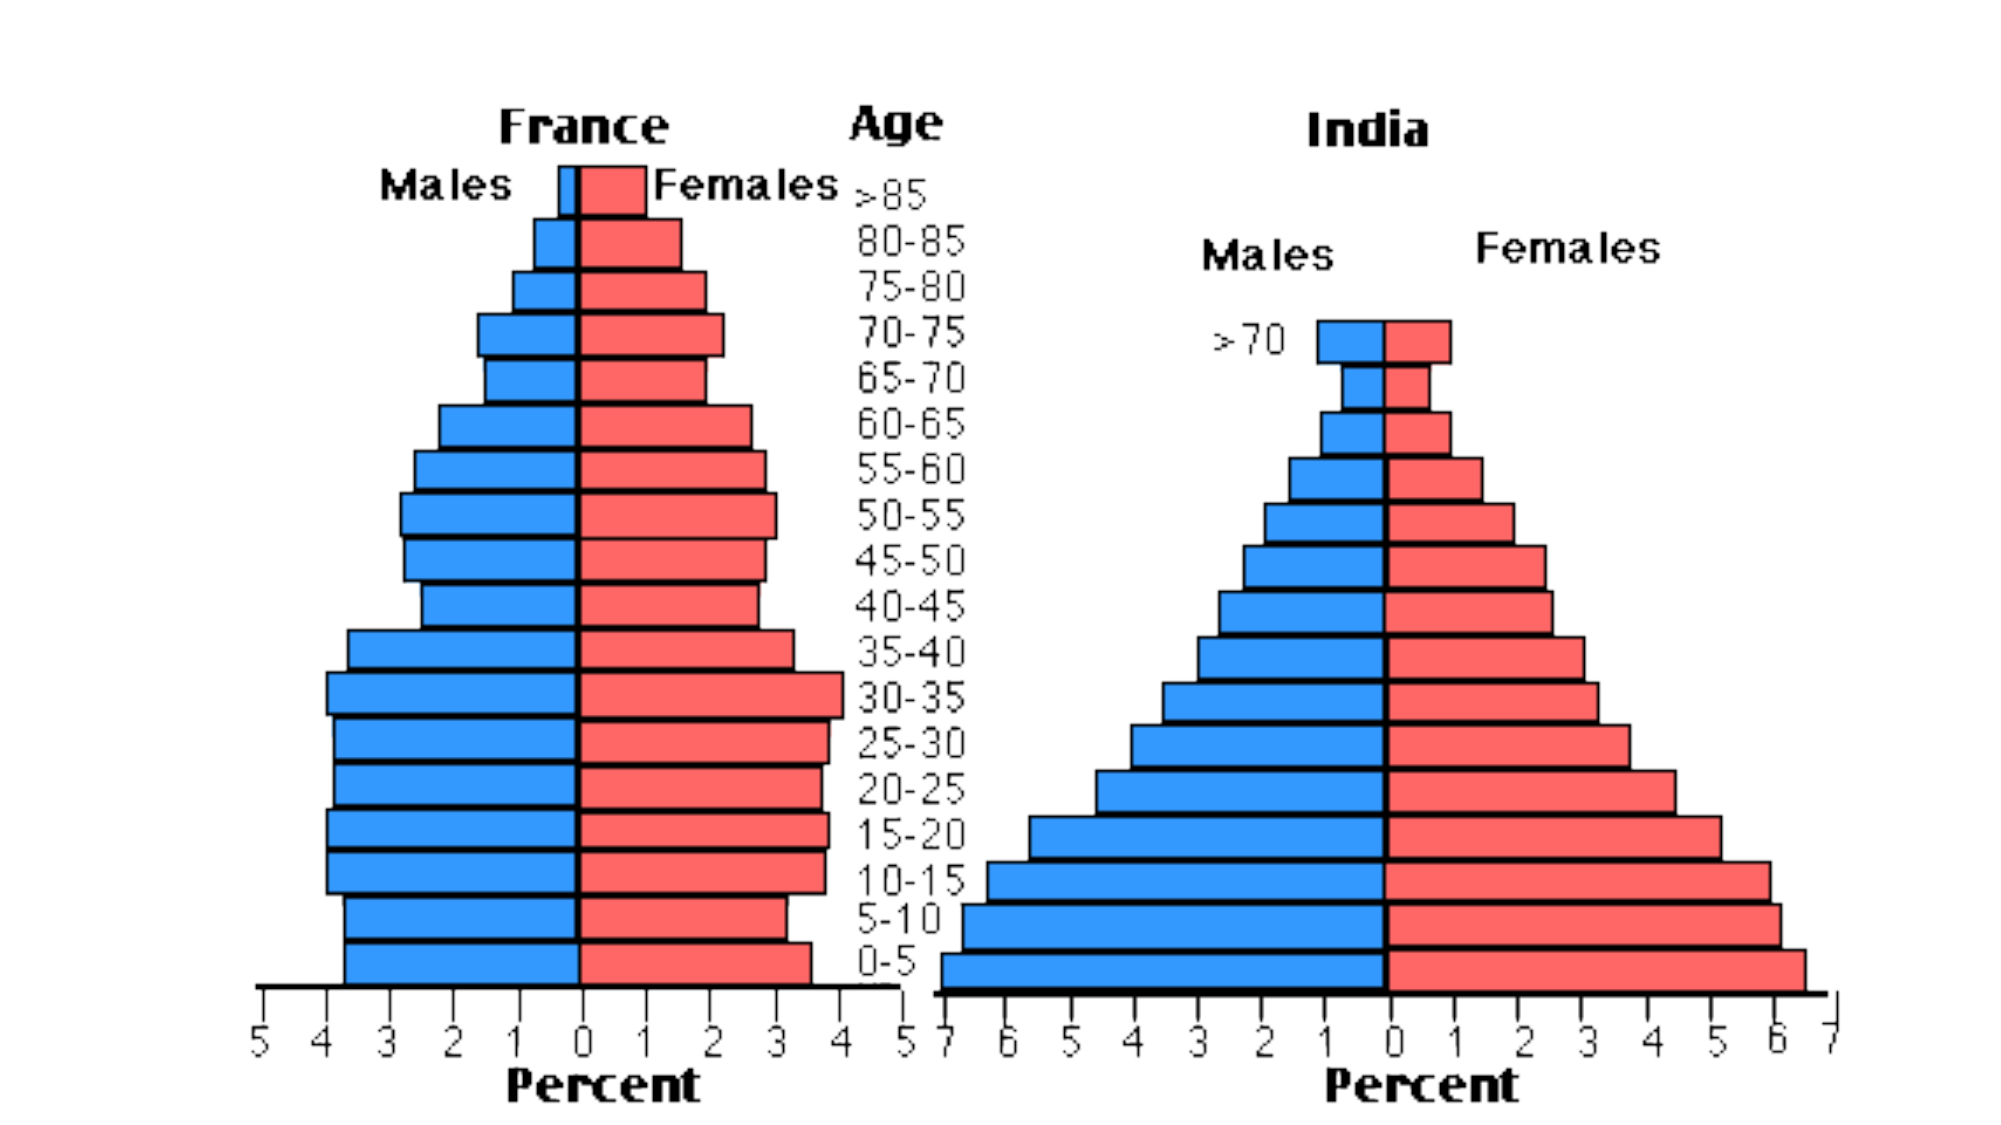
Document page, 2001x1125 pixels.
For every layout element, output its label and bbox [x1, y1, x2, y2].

picture [249, 92, 1851, 1125]
